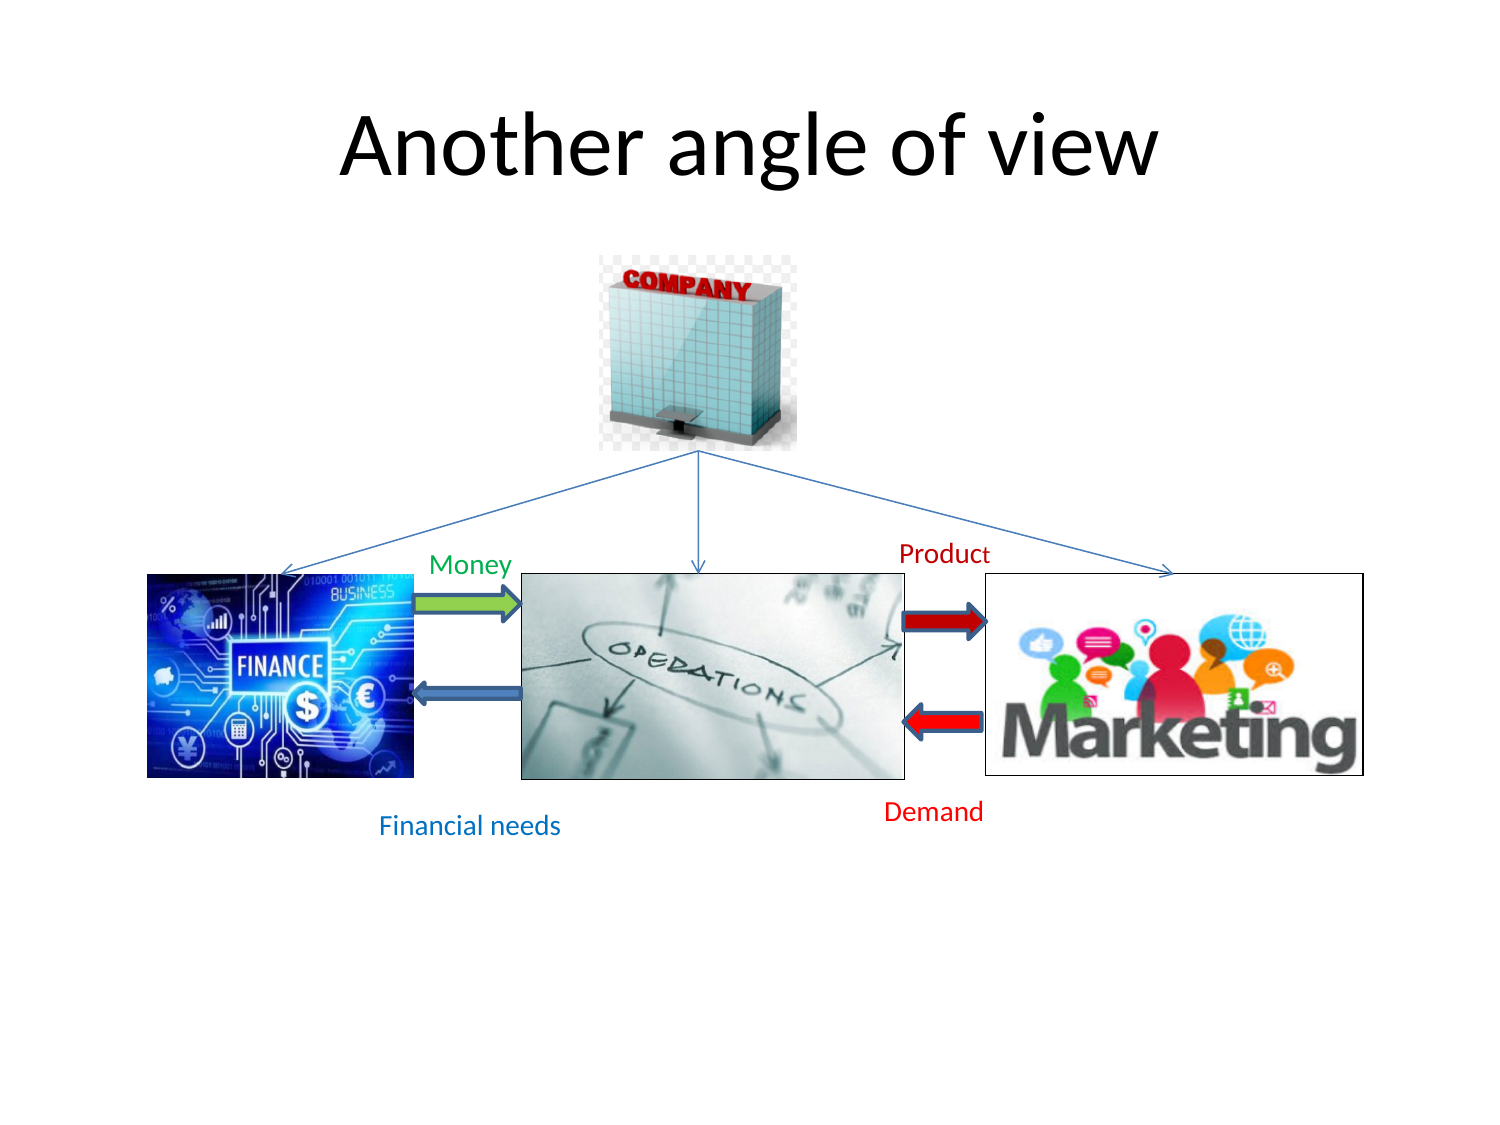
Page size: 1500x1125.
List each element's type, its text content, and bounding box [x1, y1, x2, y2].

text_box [280, 450, 696, 575]
text_box [419, 588, 517, 624]
text_box Financial needs [357, 799, 577, 849]
title Another angle of view [75, 45, 1425, 233]
text_box [419, 680, 517, 707]
picture [522, 575, 904, 780]
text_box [698, 450, 1175, 575]
picture [147, 574, 414, 778]
text_box [908, 702, 980, 742]
picture [985, 573, 1363, 776]
picture [599, 255, 798, 450]
text_box Demand [869, 785, 1000, 835]
text_box [908, 601, 980, 642]
text_box Money [419, 582, 517, 588]
